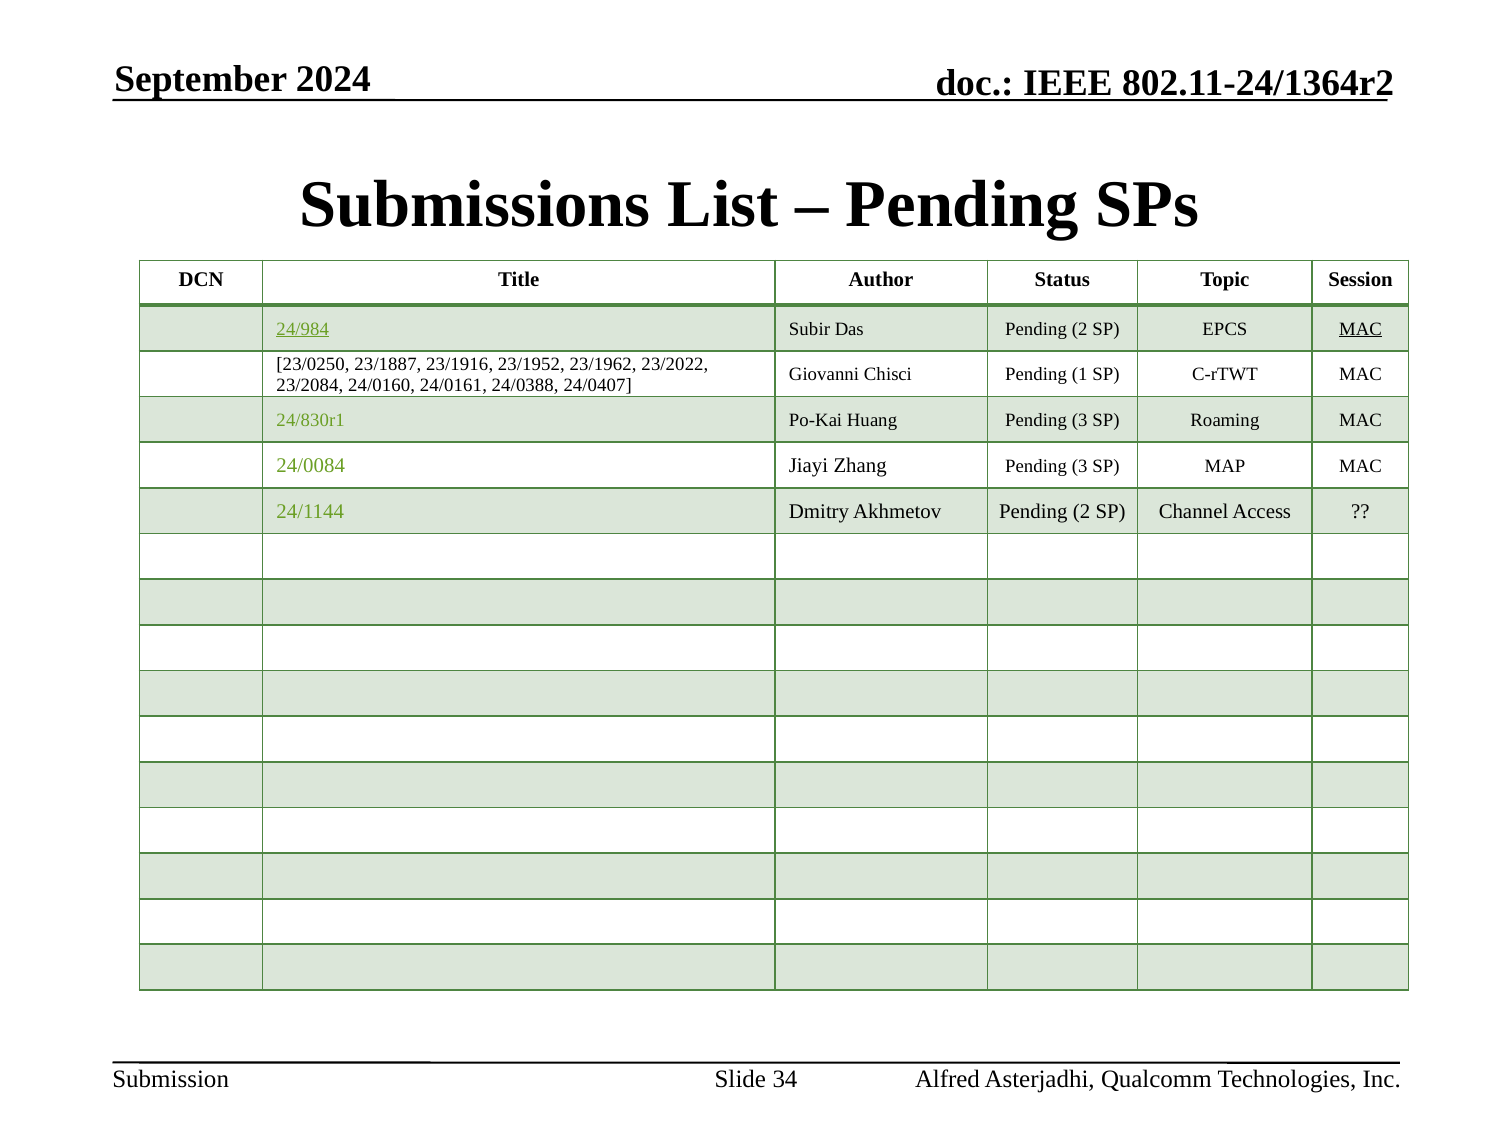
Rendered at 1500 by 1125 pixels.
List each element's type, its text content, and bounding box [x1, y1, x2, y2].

table_cell [23/0250, 23/1887, 23/1916, 23/1952, 23/1962, 23/2022, 23/2084, 24/0160, 24/0161, 24/0388, 24/0407] [263, 352, 774, 396]
table_cell [988, 626, 1137, 670]
table_cell 24/830r1 [263, 397, 774, 441]
table_cell [263, 900, 774, 943]
table_cell [263, 763, 774, 807]
table_cell [1138, 671, 1311, 715]
table_cell [1138, 717, 1311, 761]
table_cell [140, 626, 262, 670]
table_header Status [988, 261, 1137, 303]
table_cell Channel Access [1138, 489, 1311, 533]
table_cell [1138, 580, 1311, 624]
table_cell [1313, 671, 1408, 715]
table_cell MAC [1313, 443, 1408, 487]
table_cell [263, 854, 774, 898]
table_cell Jiayi Zhang [776, 443, 987, 487]
table_cell [263, 717, 774, 761]
table_cell [776, 763, 987, 807]
table_cell 24/1144 [263, 489, 774, 533]
table_cell Pending (2 SP) [988, 307, 1137, 350]
table_cell [988, 808, 1137, 852]
table_cell [263, 626, 774, 670]
table_header Title [263, 261, 774, 303]
table_cell [1313, 900, 1408, 943]
table_cell Pending (1 SP) [988, 352, 1137, 396]
table_cell Po-Kai Huang [776, 397, 987, 441]
table_cell [140, 397, 262, 441]
table_cell [140, 489, 262, 533]
table_cell [776, 717, 987, 761]
table_cell [1138, 626, 1311, 670]
table_header Session [1313, 261, 1408, 303]
table_cell MAC [1313, 397, 1408, 441]
table_cell ?? [1313, 489, 1408, 533]
table_cell EPCS [1138, 307, 1311, 350]
table_cell [140, 580, 262, 624]
table_cell [140, 443, 262, 487]
table_cell MAC [1313, 307, 1408, 350]
table_cell 24/984 [263, 307, 774, 350]
table_header Topic [1138, 261, 1311, 303]
table_cell C-rTWT [1138, 352, 1311, 396]
table_cell [1313, 580, 1408, 624]
table_cell [140, 763, 262, 807]
table_cell [140, 717, 262, 761]
table_cell Giovanni Chisci [776, 352, 987, 396]
table_cell Pending (3 SP) [988, 397, 1137, 441]
table_cell [1138, 854, 1311, 898]
table_cell [1313, 626, 1408, 670]
table_cell [1313, 854, 1408, 898]
table_cell [263, 945, 774, 989]
table_cell Pending (2 SP) [988, 489, 1137, 533]
table_cell [776, 808, 987, 852]
footer Alfred Asterjadhi, Qualcomm Technologies, Inc. [878, 1061, 1402, 1093]
table_cell MAP [1138, 443, 1311, 487]
table_cell [988, 763, 1137, 807]
table_cell [988, 945, 1137, 989]
table_cell [988, 900, 1137, 943]
table_cell [140, 352, 262, 396]
table_cell Subir Das [776, 307, 987, 350]
table_cell [1138, 808, 1311, 852]
table_cell [1313, 717, 1408, 761]
slide_number Slide 34 [712, 1061, 800, 1123]
title Submissions List – Pending SPs [112, 112, 1388, 288]
table_cell [1313, 945, 1408, 989]
table_cell [988, 534, 1137, 578]
table_cell [140, 854, 262, 898]
table_header DCN [140, 261, 262, 303]
table_cell [1138, 534, 1311, 578]
table_cell [1138, 900, 1311, 943]
table_cell [776, 900, 987, 943]
table_cell [988, 671, 1137, 715]
table_cell [263, 580, 774, 624]
table_cell Pending (3 SP) [988, 443, 1137, 487]
table_cell [1313, 763, 1408, 807]
table_cell Roaming [1138, 397, 1311, 441]
table_cell [140, 307, 262, 350]
table_cell [263, 808, 774, 852]
table_cell [140, 534, 262, 578]
table_cell [263, 671, 774, 715]
table_cell 24/0084 [263, 443, 774, 487]
table_cell Dmitry Akhmetov [776, 489, 987, 533]
table_cell [988, 854, 1137, 898]
table_cell [1138, 763, 1311, 807]
table_cell [140, 900, 262, 943]
table_cell [776, 854, 987, 898]
table_cell MAC [1313, 352, 1408, 396]
table_cell [776, 580, 987, 624]
table_cell [988, 580, 1137, 624]
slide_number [114, 54, 423, 100]
table_cell [776, 534, 987, 578]
table_cell [140, 671, 262, 715]
table_cell [140, 808, 262, 852]
table_cell [1313, 808, 1408, 852]
table_cell [140, 945, 262, 989]
table_cell [776, 671, 987, 715]
table_cell [1313, 534, 1408, 578]
table_cell [988, 717, 1137, 761]
table_cell [776, 945, 987, 989]
table_cell [776, 626, 987, 670]
table_cell [263, 534, 774, 578]
table_header Author [776, 261, 987, 303]
table_cell [1138, 945, 1311, 989]
